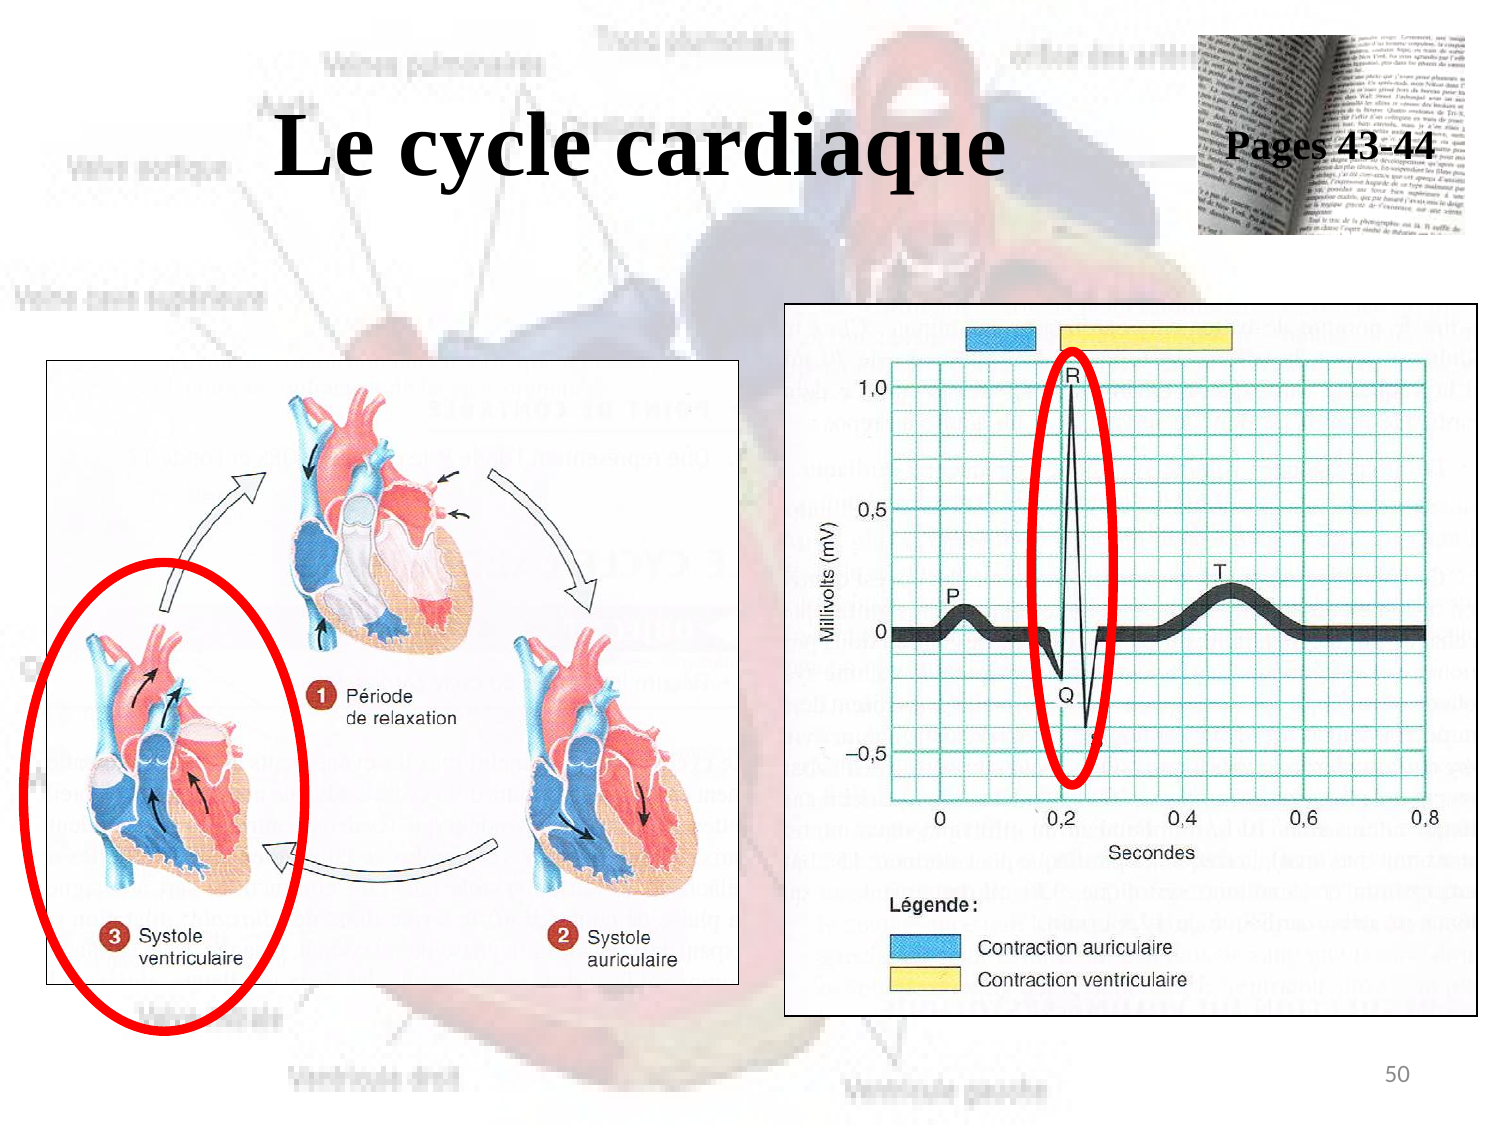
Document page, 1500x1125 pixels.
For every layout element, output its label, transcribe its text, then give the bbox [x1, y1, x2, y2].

text_box Pages 43-44 [1470, 110, 1477, 175]
slide_number 50 [1074, 1042, 1425, 1103]
picture [46, 360, 739, 985]
text_box [21, 677, 41, 917]
picture [784, 304, 1477, 1016]
text_box [84, 993, 244, 1034]
title Le cycle cardiaque [86, 45, 1193, 233]
picture [1198, 34, 1466, 235]
